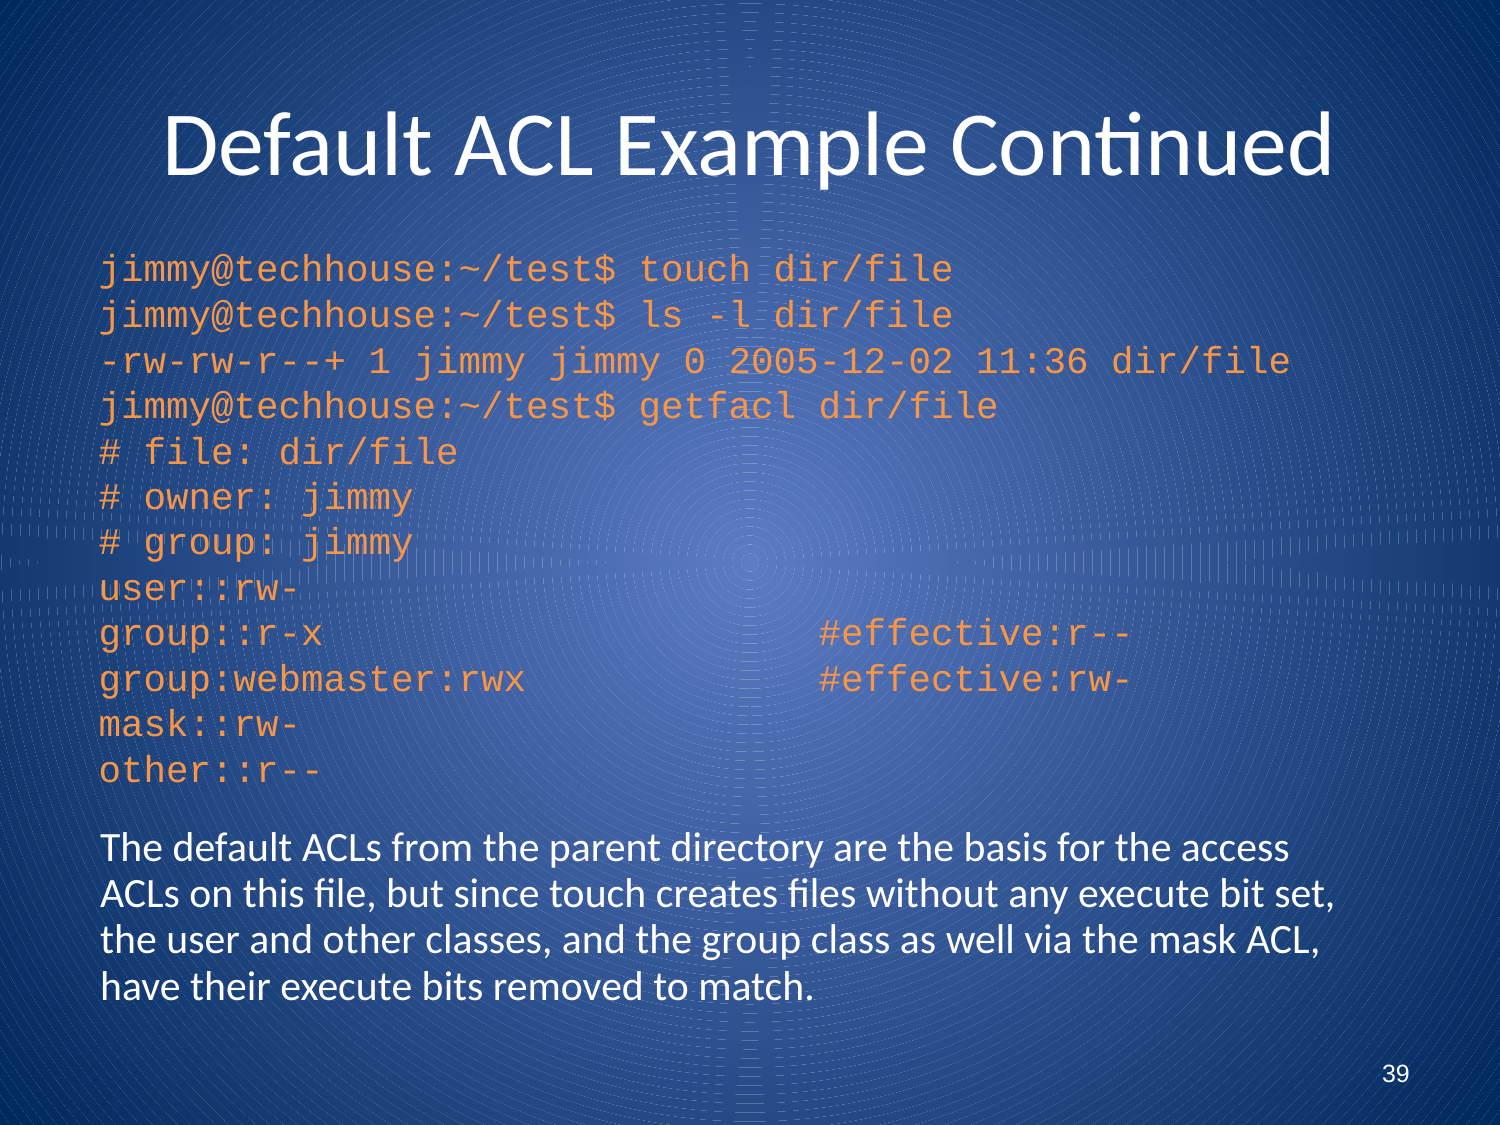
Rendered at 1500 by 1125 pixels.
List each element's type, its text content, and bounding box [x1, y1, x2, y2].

title Default ACL Example Continued [74, 37, 1426, 241]
text_box The default ACLs from the parent directory are the basis for the access ACLs on this file, but since touch creates files without any execute bit set, the user and other classes, and the group class as well via the mask ACL, have their execute bits removed to match. [100, 823, 1351, 1010]
text_box jimmy@techhouse:~/test$ touch dir/file jimmy@techhouse:~/test$ ls -l dir/file -rw-rw-r--+ 1 jimmy jimmy 0 2005-12-02 11:36 dir/file jimmy@techhouse:~/test$ getfacl dir/file # file: dir/file # owner: jimmy # group: jimmy user::rw- group::r-x #effective:r-- group:webmaster:rwx #effective:rw- mask::rw- other::r-- [98, 247, 1435, 790]
slide_number 39 [1074, 1042, 1425, 1103]
